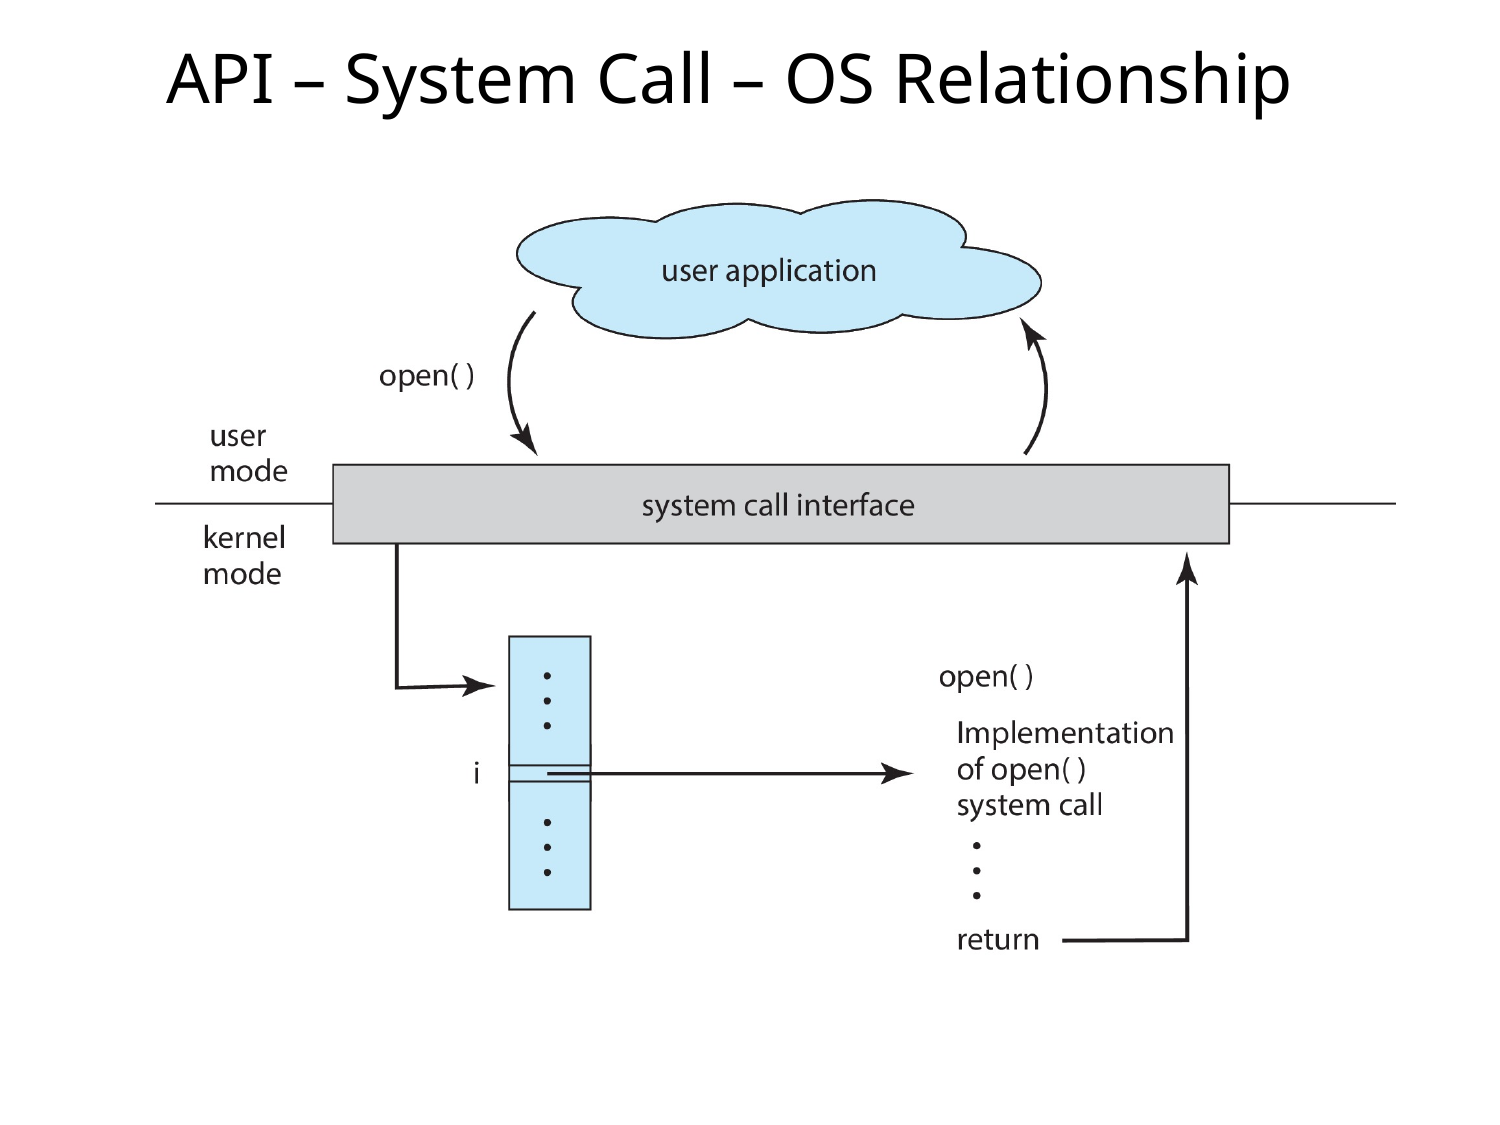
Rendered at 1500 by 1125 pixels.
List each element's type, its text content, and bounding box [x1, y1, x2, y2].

title API – System Call – OS Relationship [151, 34, 1438, 130]
picture [155, 199, 1396, 957]
